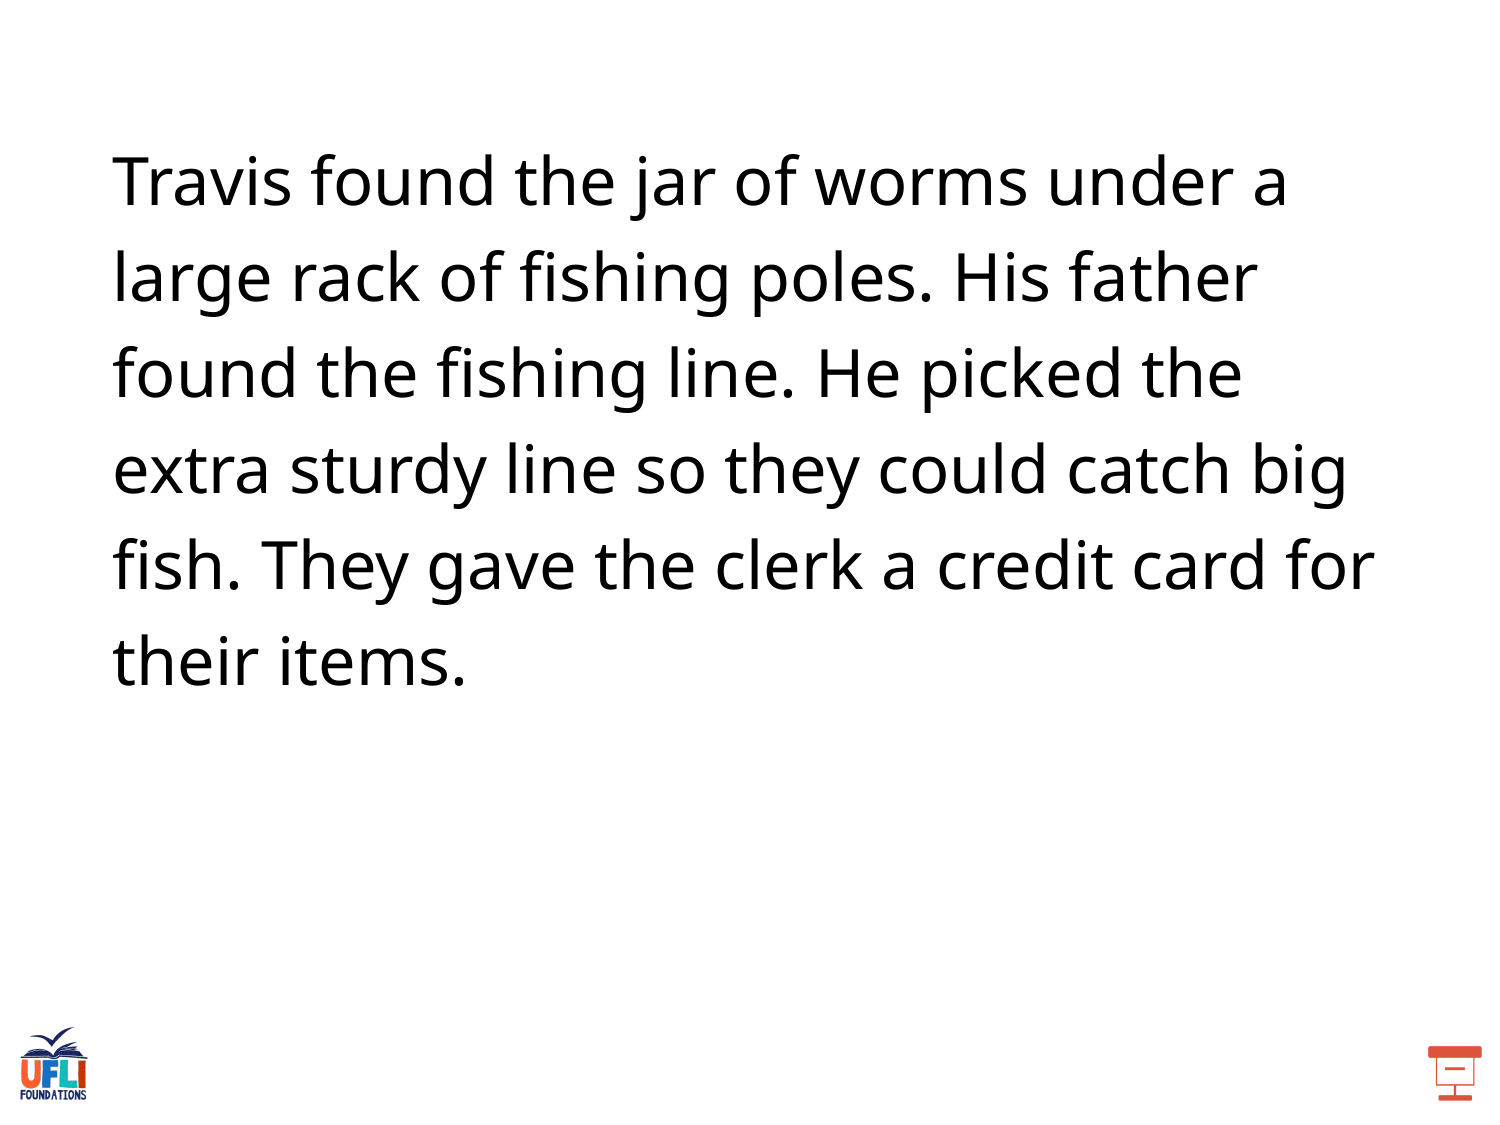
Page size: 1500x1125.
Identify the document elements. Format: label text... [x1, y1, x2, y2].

text_box Travis found the jar of worms under a large rack of fishing poles. His father found the fishing line. He picked the extra sturdy line so they could catch big fish. They gave the clerk a credit card for their items. [97, 115, 1428, 709]
picture [16, 1027, 90, 1103]
picture [1427, 1043, 1484, 1104]
